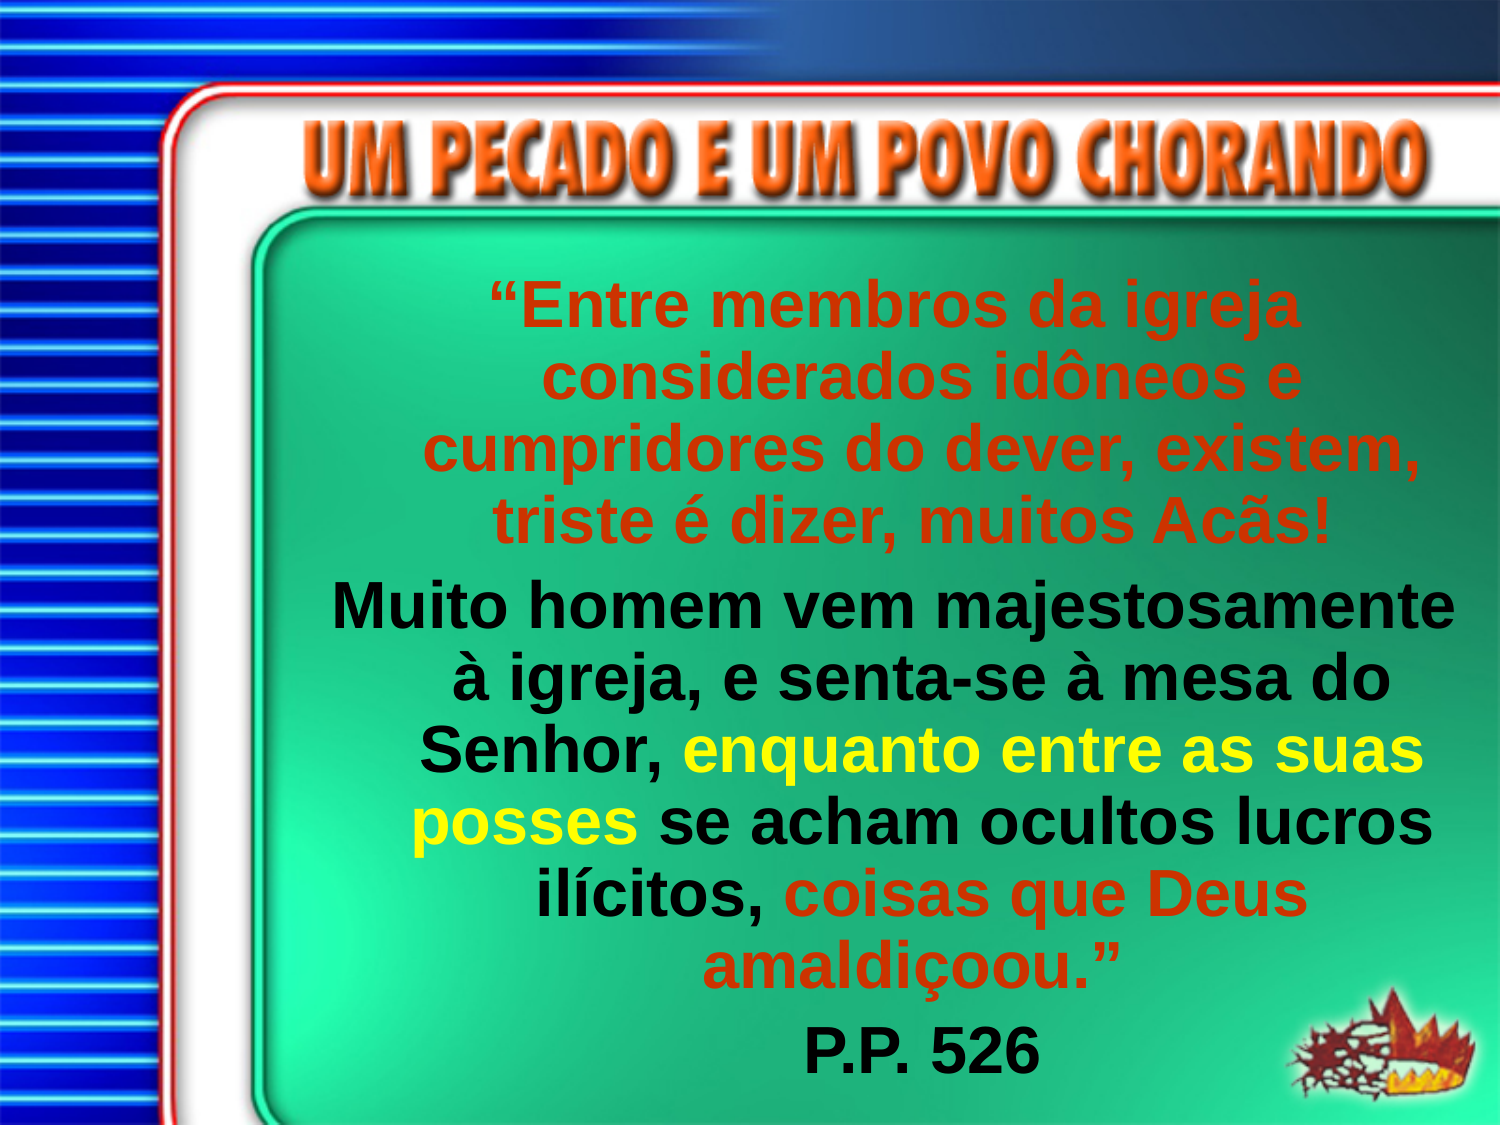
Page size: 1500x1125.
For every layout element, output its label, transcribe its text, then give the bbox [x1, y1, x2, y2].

picture [0, 0, 1500, 1125]
list “Entre membros da igreja considerados idôneos e cumpridores do dever, existem, triste é dizer, muitos Acãs! Muito homem vem majestosamente à igreja, e senta-se à mesa do Senhor, enquanto entre as suas posses se acham ocultos lucros ilícitos, coisas que Deus amaldiçoou.” P.P. 526 [289, 262, 1500, 1125]
